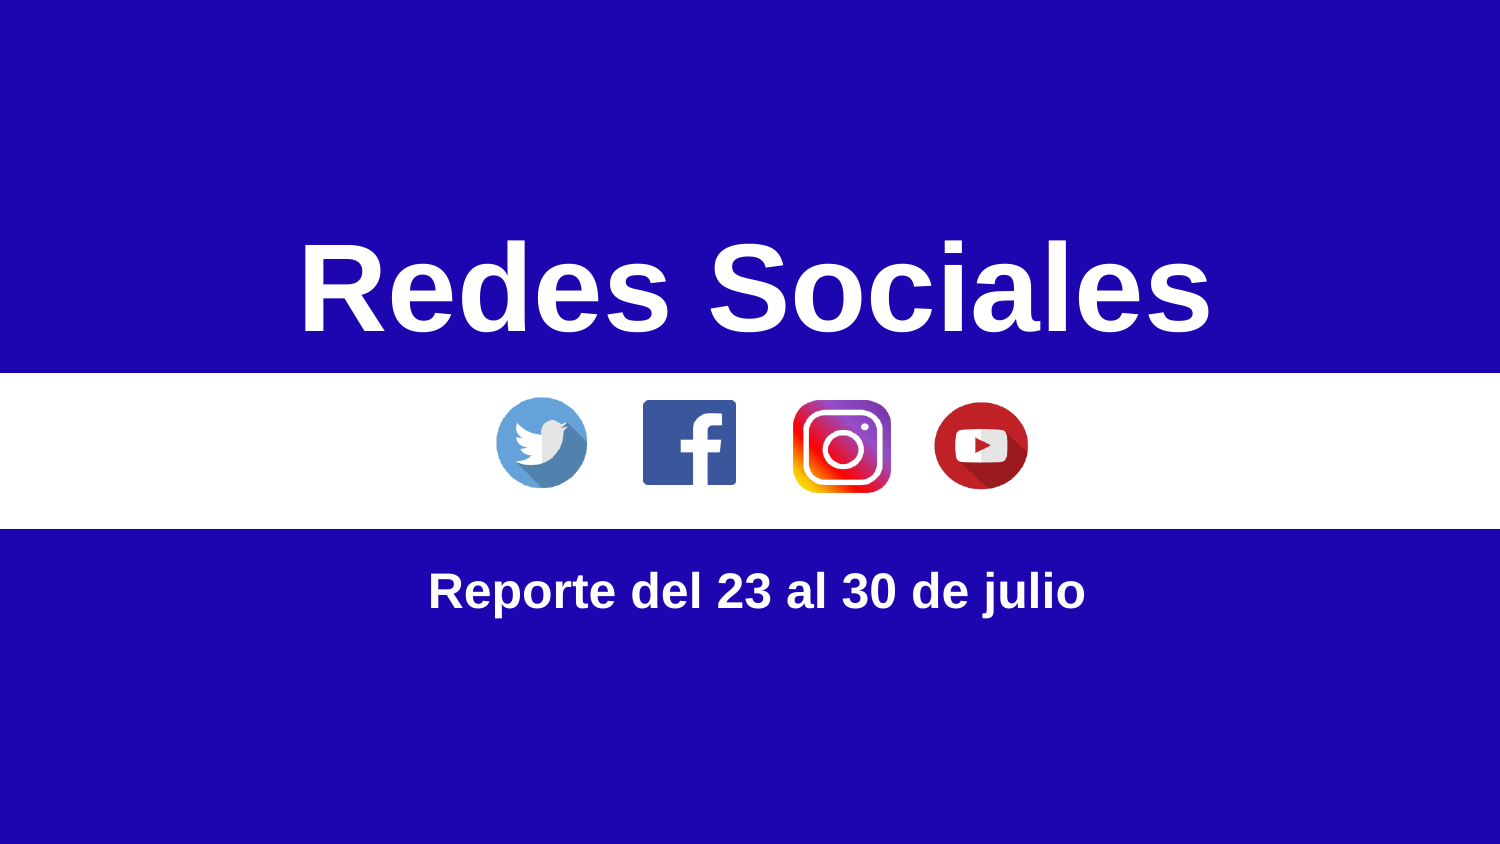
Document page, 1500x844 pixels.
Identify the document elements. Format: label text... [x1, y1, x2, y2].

picture [792, 400, 891, 493]
picture [643, 400, 736, 485]
picture [491, 393, 591, 492]
text_box Redes Sociales [282, 199, 1230, 364]
text_box Reporte del 23 al 30 de julio [413, 550, 1102, 626]
picture [930, 398, 1032, 494]
text_box [0, 373, 1500, 529]
